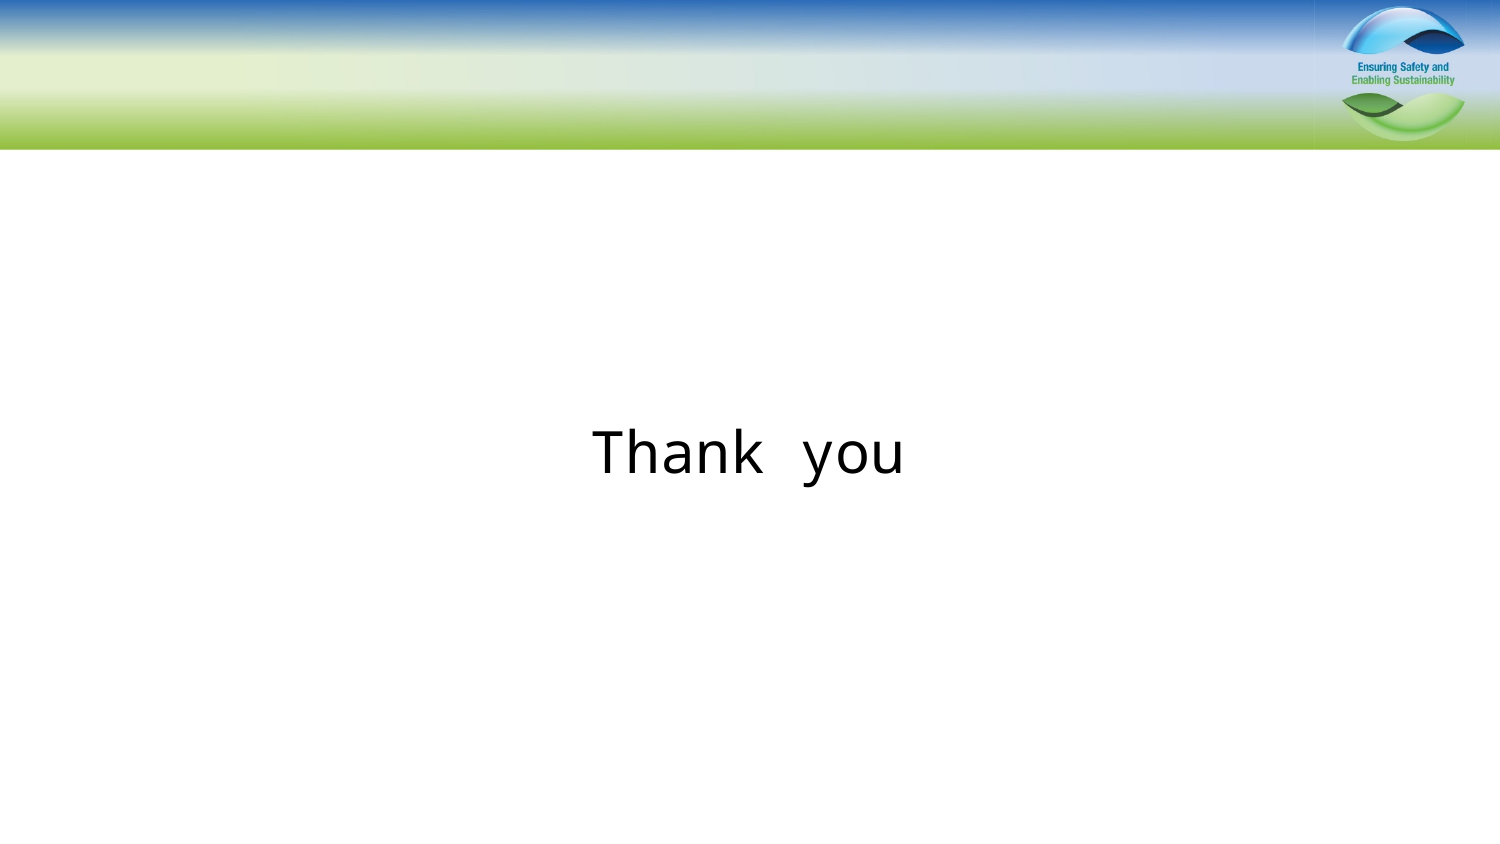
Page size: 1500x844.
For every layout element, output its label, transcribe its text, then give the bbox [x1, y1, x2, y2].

list Thank you [100, 415, 1395, 754]
picture [0, 0, 1500, 844]
